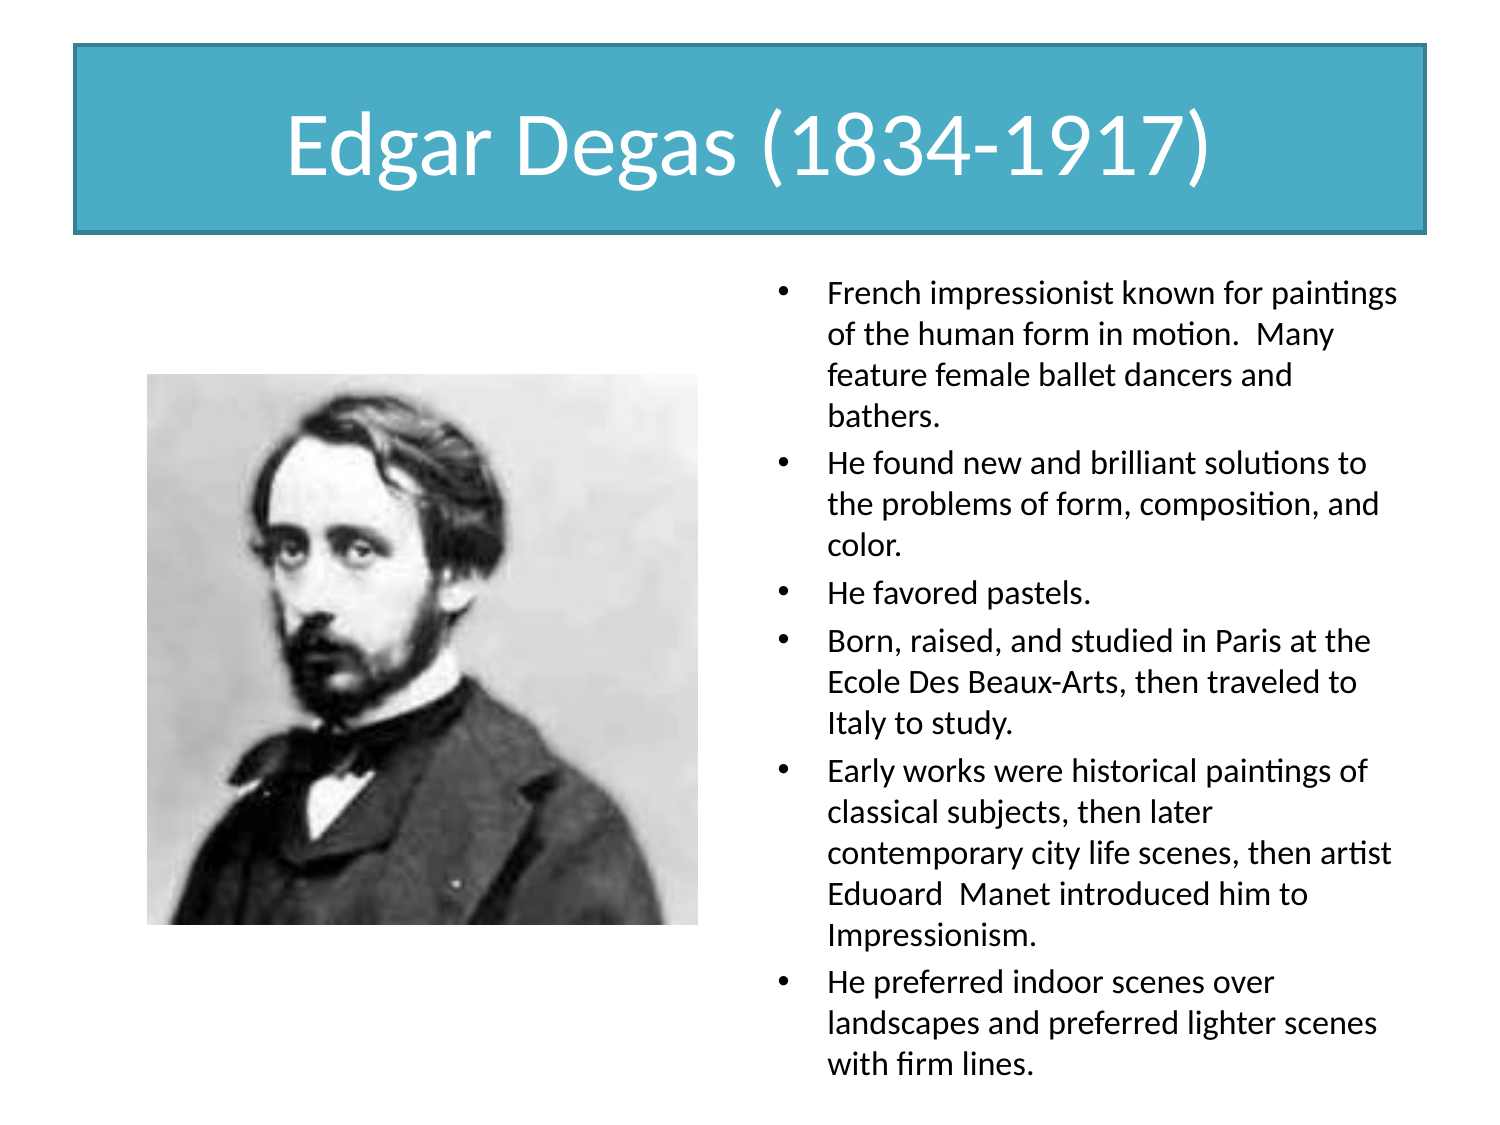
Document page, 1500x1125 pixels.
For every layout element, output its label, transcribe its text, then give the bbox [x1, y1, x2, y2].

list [147, 374, 698, 926]
title Edgar Degas (1834-1917) [73, 43, 1427, 235]
list French impressionist known for paintings of the human form in motion. Many feature female ballet dancers and bathers. He found new and brilliant solutions to the problems of form, composition, and color. He favored pastels. Born, raised, and studied in Paris at the Ecole Des Beaux-Arts, then traveled to Italy to study. Early works were historical paintings of classical subjects, then later contemporary city life scenes, then artist Eduoard Manet introduced him to Impressionism. He preferred indoor scenes over landscapes and preferred lighter scenes with firm lines. [762, 262, 1426, 1101]
